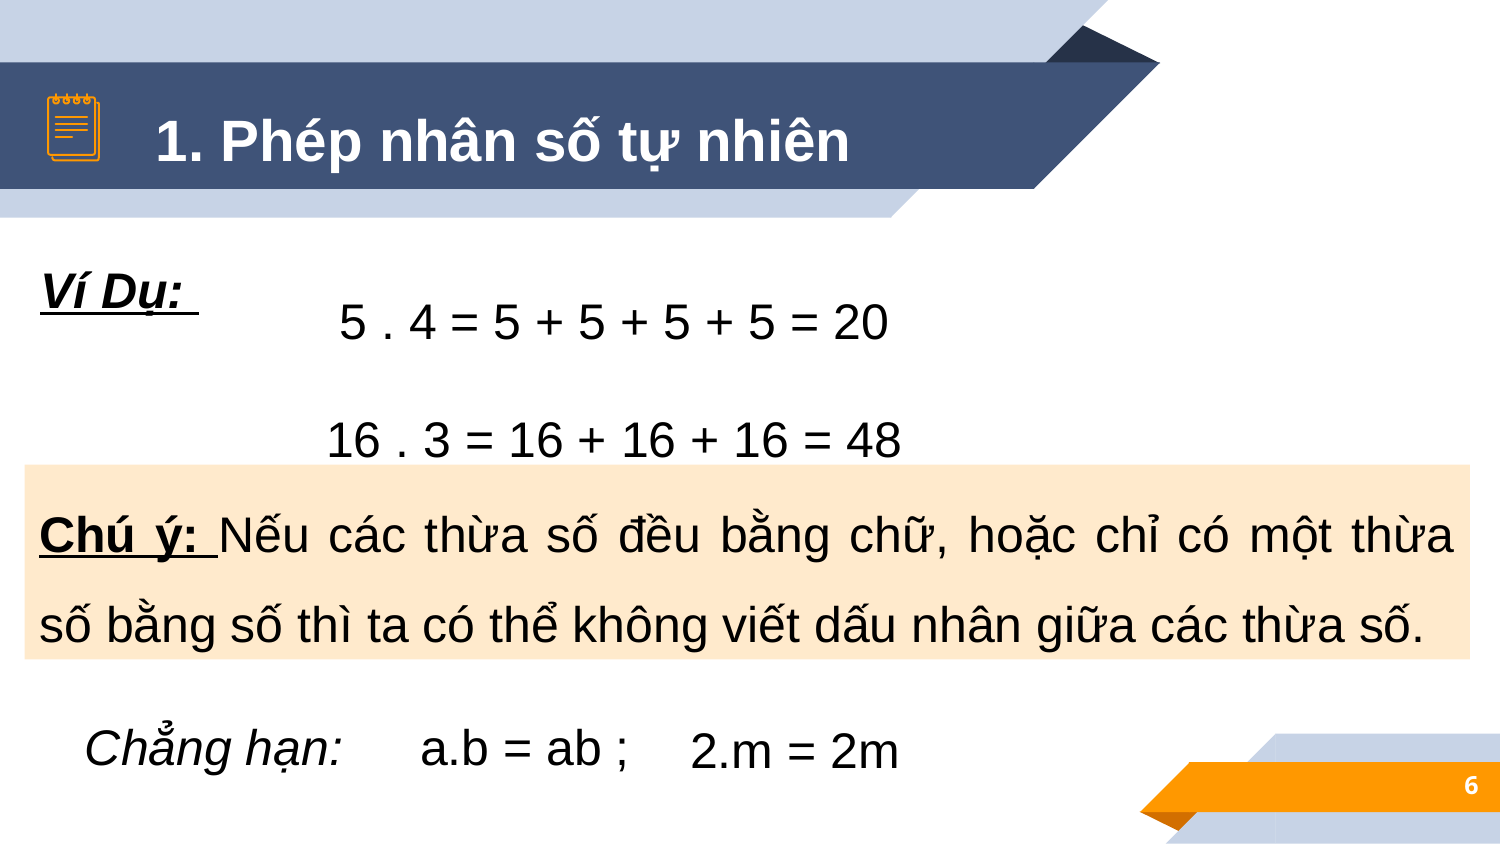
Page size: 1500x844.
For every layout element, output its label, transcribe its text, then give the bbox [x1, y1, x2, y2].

text_box 1. Phép nhân số tự nhiên [99, 60, 909, 181]
text_box 5 . 4 = 5 + 5 + 5 + 5 = 20 [239, 252, 990, 358]
text_box Chú ý: Nếu các thừa số đều bằng chữ, hoặc chỉ có một thừa số bằng số thì ta có thể không viết dấu nhân giữa các thừa số. [24, 464, 1470, 660]
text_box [47, 93, 100, 161]
text_box Ví Dụ: [0, 221, 240, 327]
text_box a.b = ab ; [405, 707, 660, 783]
slide_number 6 [1249, 760, 1494, 813]
text_box 16 . 3 = 16 + 16 + 16 = 48 [239, 369, 990, 464]
text_box Chẳng hạn: [24, 707, 405, 783]
text_box 2.m = 2m [675, 710, 916, 786]
